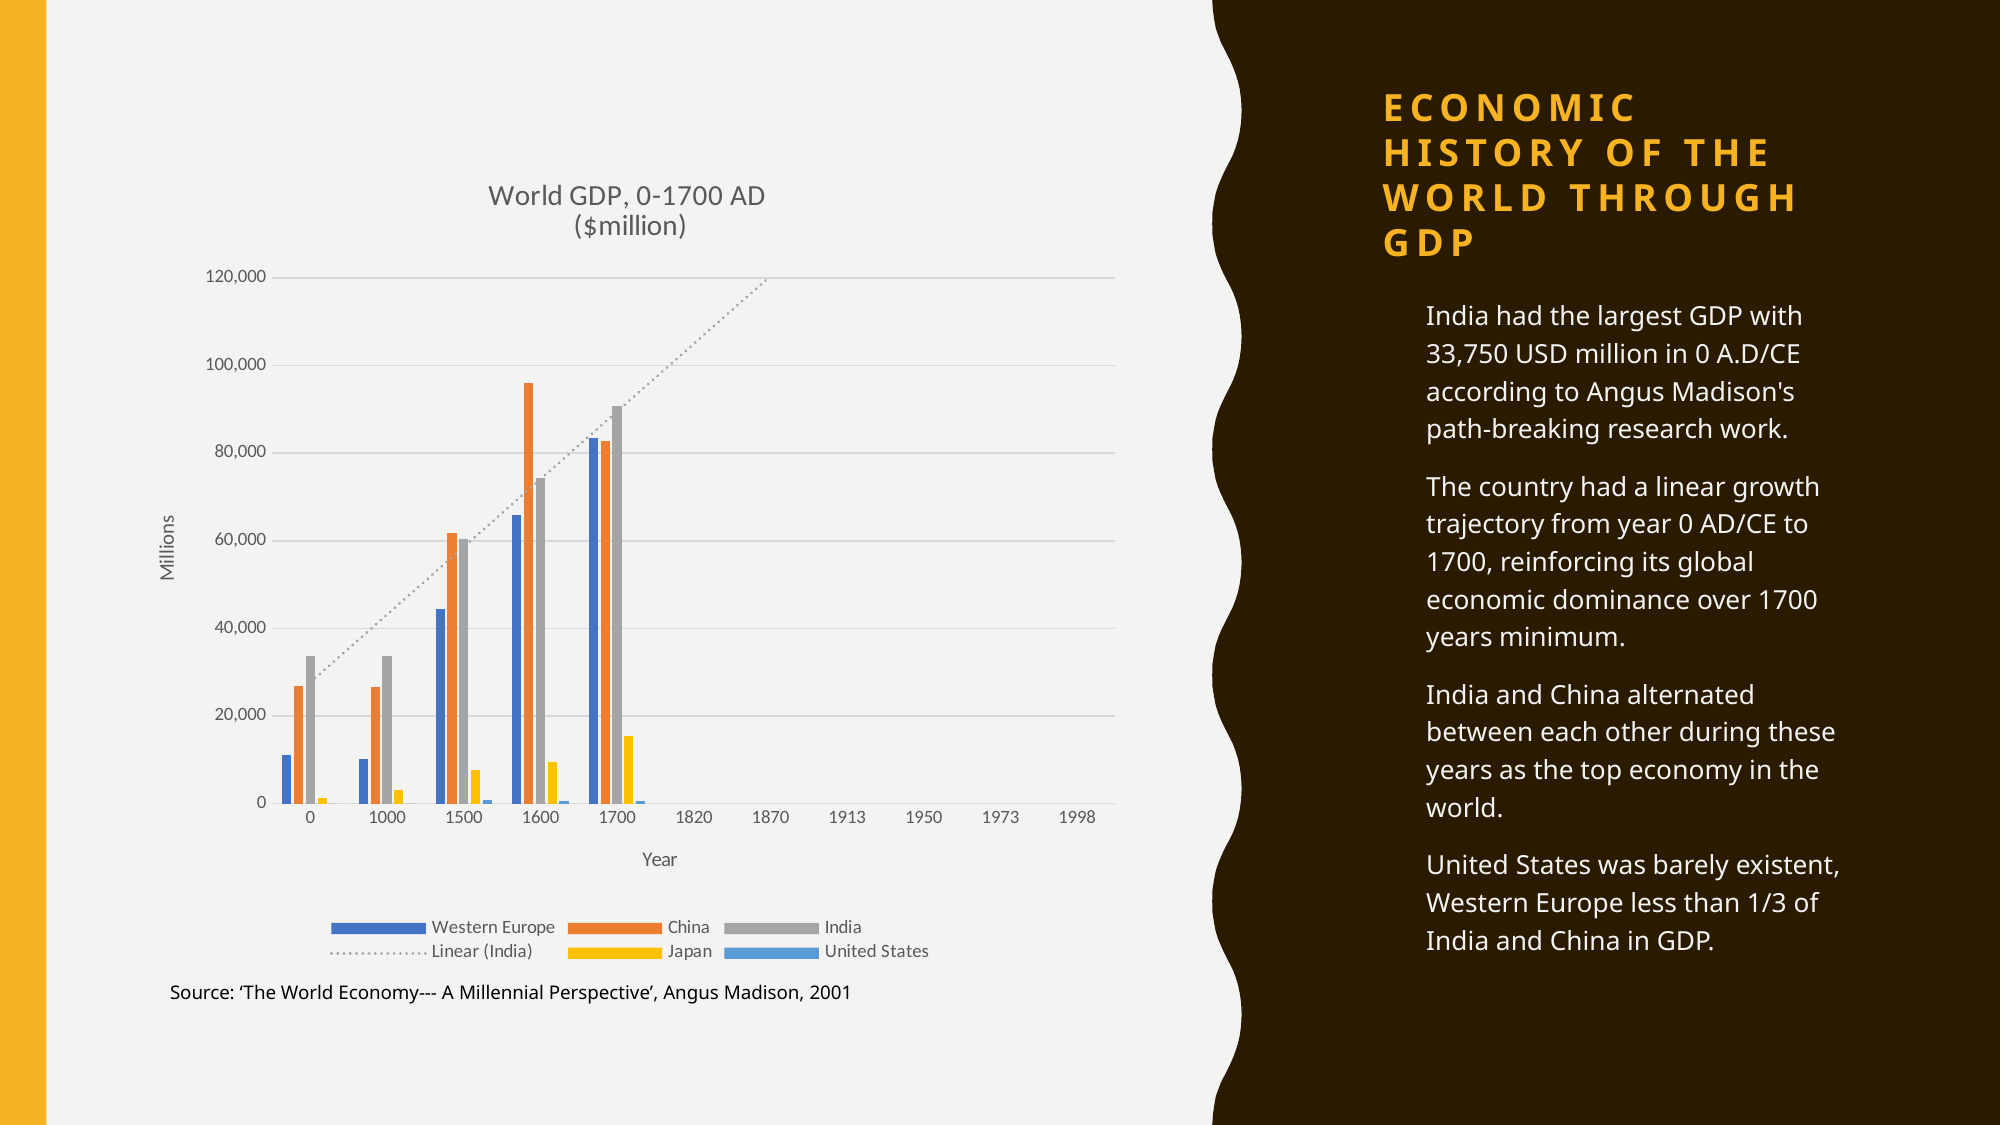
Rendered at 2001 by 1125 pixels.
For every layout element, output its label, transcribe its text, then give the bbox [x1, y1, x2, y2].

chart [125, 151, 1136, 969]
text_box Source: ‘The World Economy--- A Millennial Perspective’, Angus Madison, 2001 [155, 973, 1023, 1012]
list India had the largest GDP with 33,750 USD million in 0 A.D/CE according to Angus Madison's path-breaking research work. The country had a linear growth trajectory from year 0 AD/CE to 1700, reinforcing its global economic dominance over 1700 years minimum. India and China alternated between each other during these years as the top economy in the world. United States was barely existent, Western Europe less than 1/3 of India and China in GDP. [1367, 285, 1875, 969]
title ECONOMIC HISTORY OF THE WORLD THROUGH GDP [1367, 75, 1875, 272]
